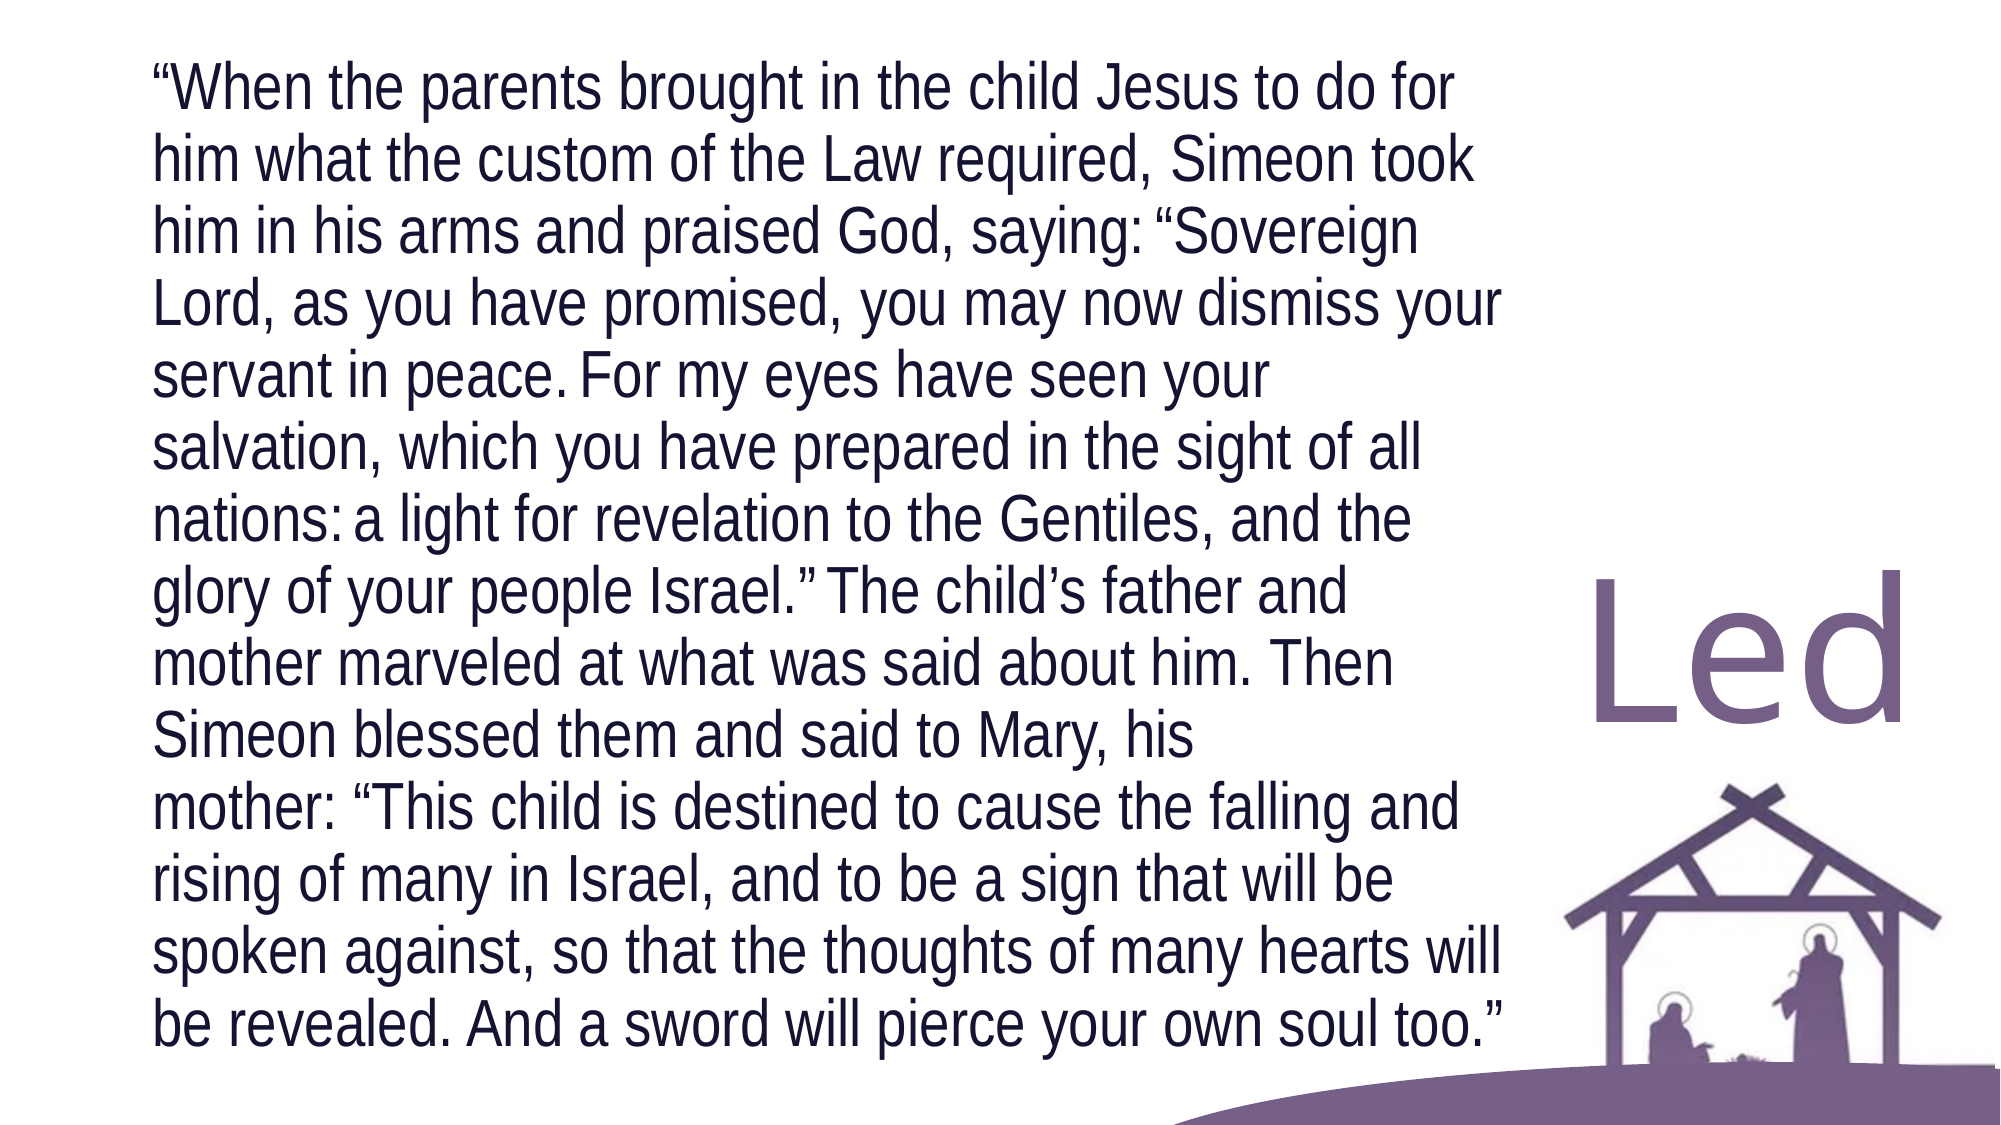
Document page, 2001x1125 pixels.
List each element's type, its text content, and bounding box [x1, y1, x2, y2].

list “When the parents brought in the child Jesus to do for him what the custom of the Law required, Simeon took him in his arms and praised God, saying: “Sovereign Lord, as you have promised, you may now dismiss your servant in peace. For my eyes have seen your salvation, which you have prepared in the sight of all nations: a light for revelation to the Gentiles, and the glory of your people Israel.” The child’s father and mother marveled at what was said about him. Then Simeon blessed them and said to Mary, his mother: “This child is destined to cause the falling and rising of many in Israel, and to be a sign that will be spoken against, so that the thoughts of many hearts will be revealed. And a sword will pierce your own soul too.” [137, 44, 1548, 1084]
picture [1549, 758, 1995, 1068]
